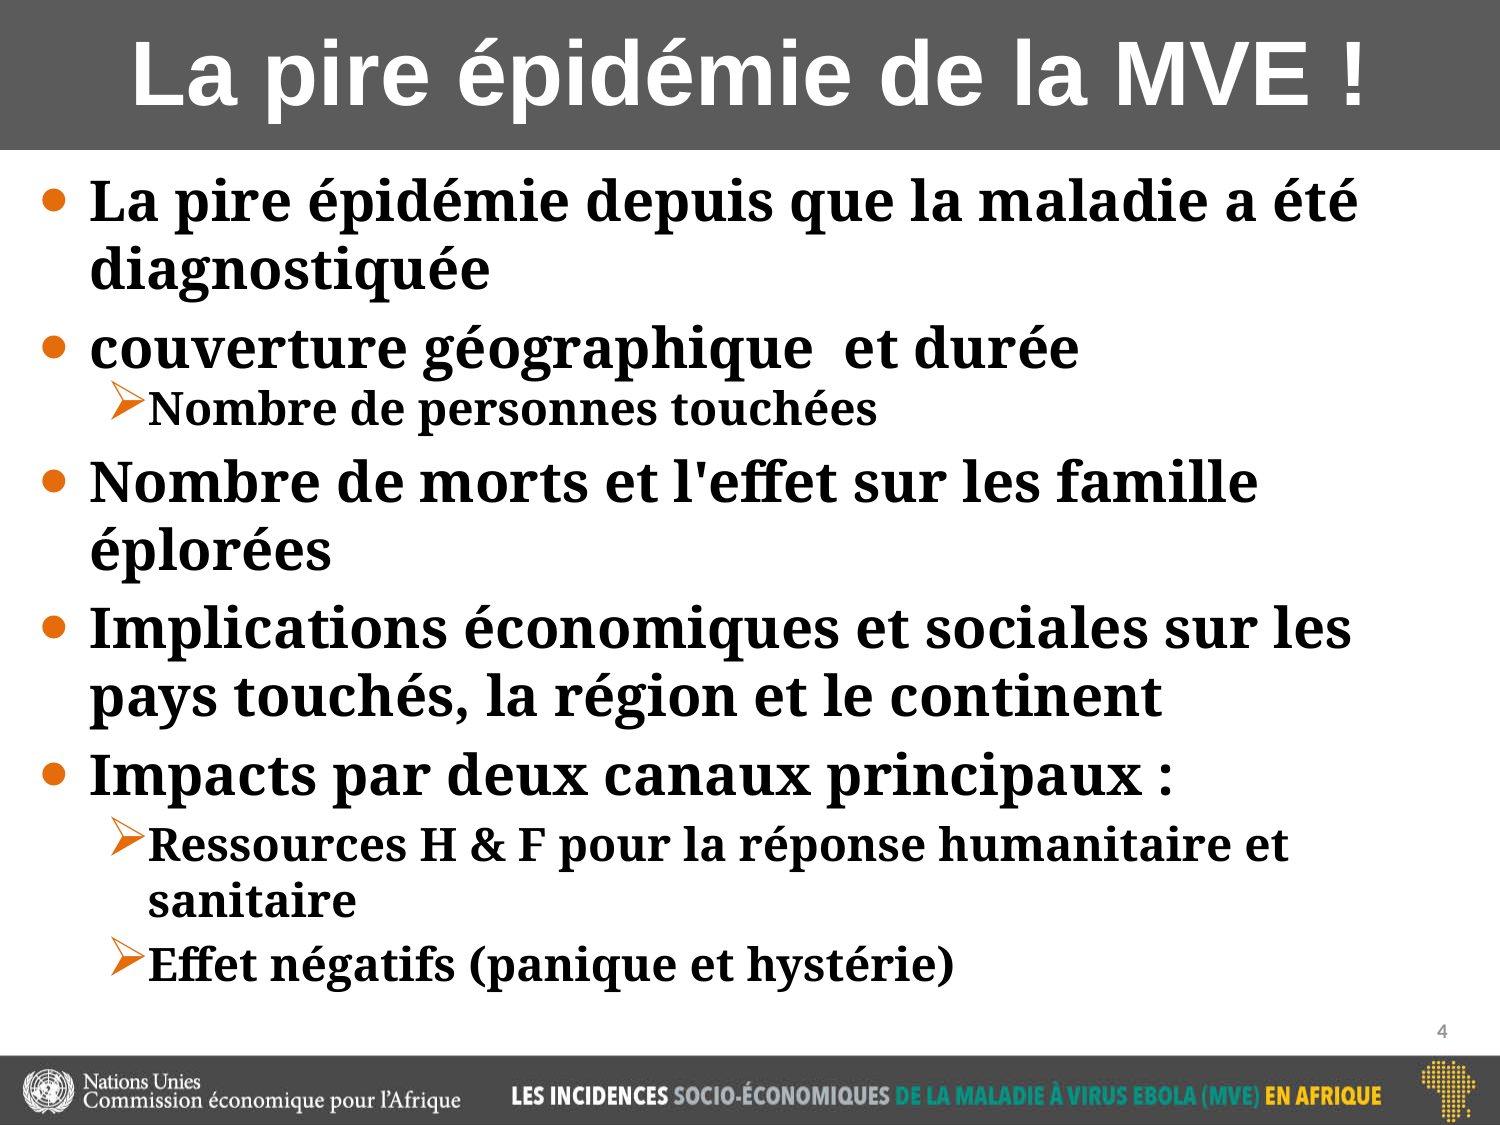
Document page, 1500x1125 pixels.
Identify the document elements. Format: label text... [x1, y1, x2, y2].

slide_number 4 [1112, 999, 1463, 1060]
picture [0, 1047, 1500, 1125]
list La pire épidémie depuis que la maladie a été diagnostiquée couverture géographique et durée Nombre de personnes touchées Nombre de morts et l'effet sur les famille éplorées Implications économiques et sociales sur les pays touchés, la région et le continent Impacts par deux canaux principaux : Ressources H & F pour la réponse humanitaire et sanitaire Effet négatifs (panique et hystérie) [24, 158, 1475, 1075]
title La pire épidémie de la MVE ! [46, 0, 1454, 138]
